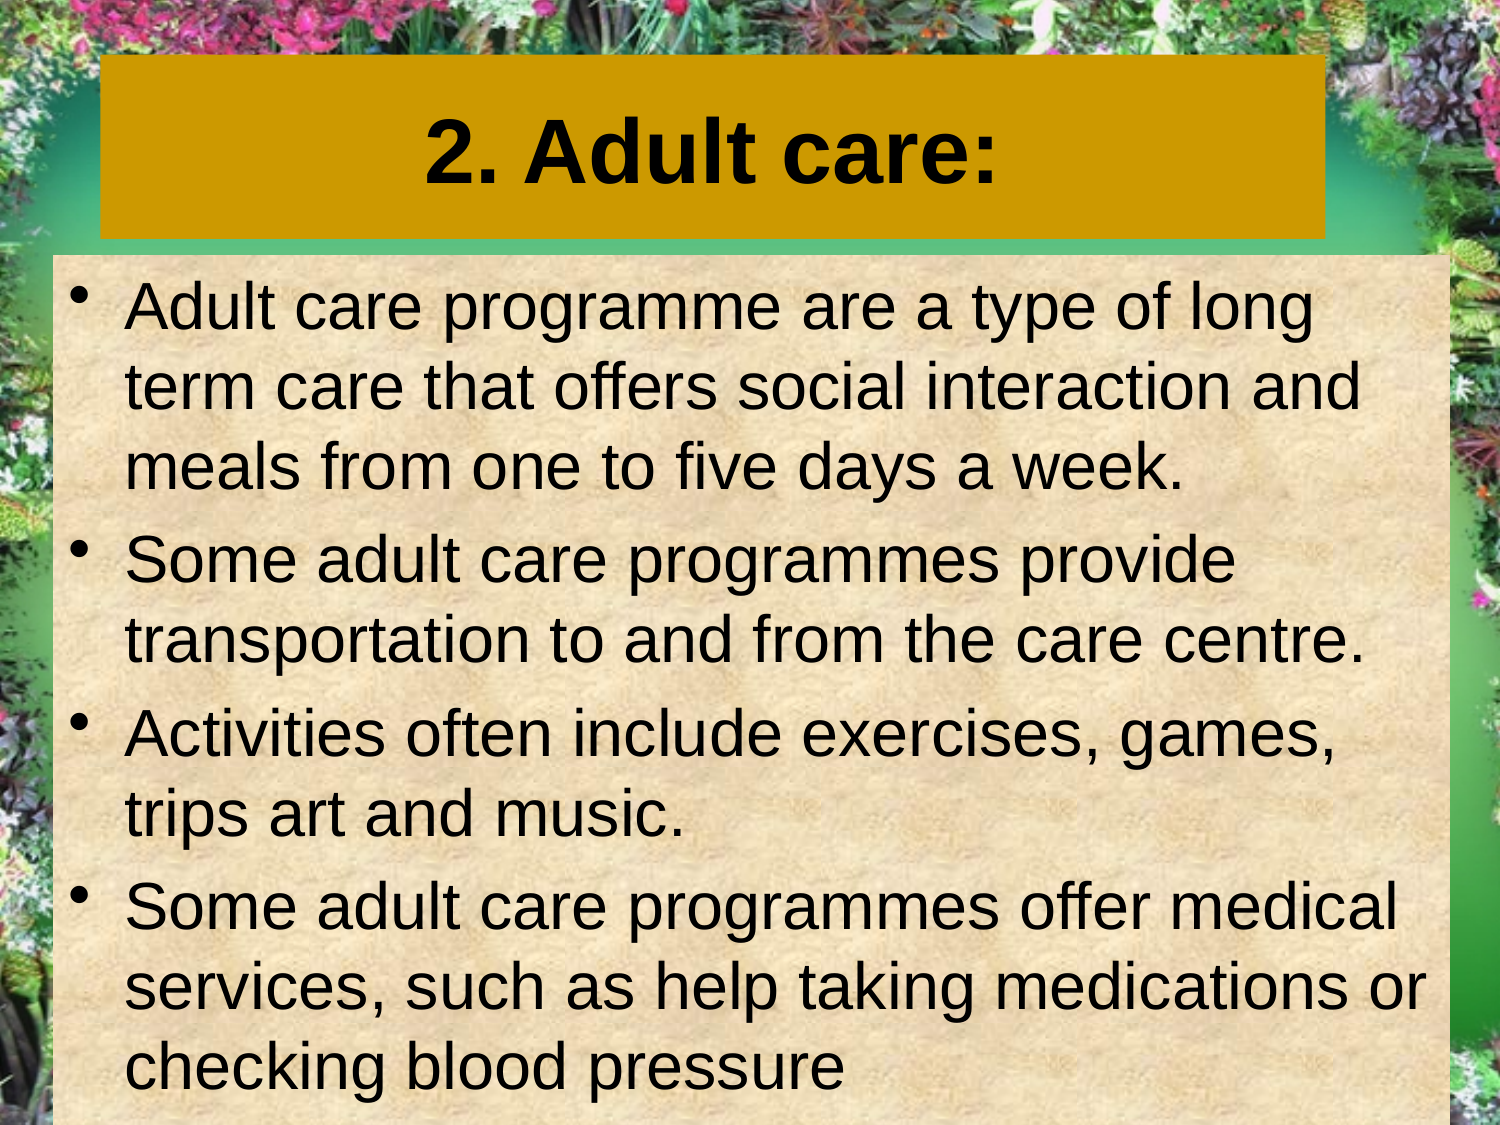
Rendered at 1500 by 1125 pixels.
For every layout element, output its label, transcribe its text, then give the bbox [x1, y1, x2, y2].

picture [0, 0, 1500, 1125]
list Adult care programme are a type of long term care that offers social interaction and meals from one to five days a week. Some adult care programmes provide transportation to and from the care centre. Activities often include exercises, games, trips art and music. Some adult care programmes offer medical services, such as help taking medications or checking blood pressure [52, 255, 1451, 1125]
title 2. Adult care: [100, 54, 1326, 240]
